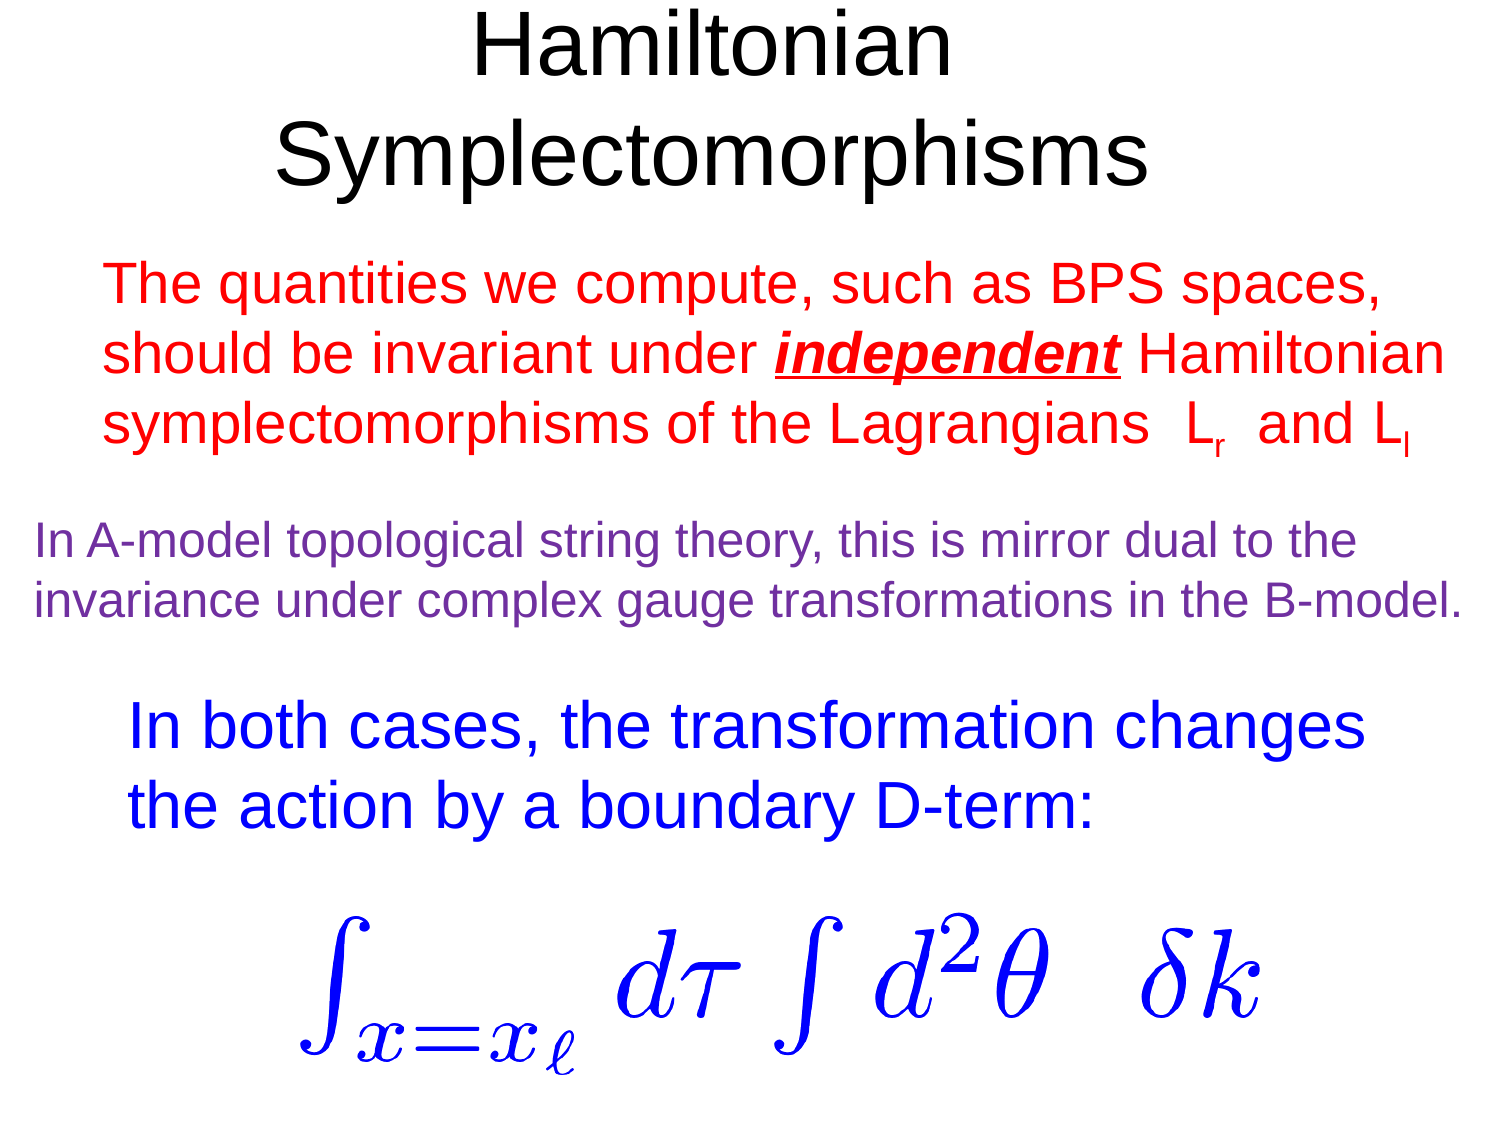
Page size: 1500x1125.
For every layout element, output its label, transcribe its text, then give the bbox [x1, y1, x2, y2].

text_box In both cases, the transformation changes the action by a boundary D-term: [112, 674, 1475, 850]
text_box The quantities we compute, such as BPS spaces, should be invariant under independent Hamiltonian symplectomorphisms of the Lagrangians Lr and Ll [87, 237, 1475, 472]
text_box In A-model topological string theory, this is mirror dual to the invariance under complex gauge transformations in the B-model. [18, 499, 1500, 635]
title Hamiltonian Symplectomorphisms [37, 0, 1388, 188]
picture [299, 912, 1261, 1075]
